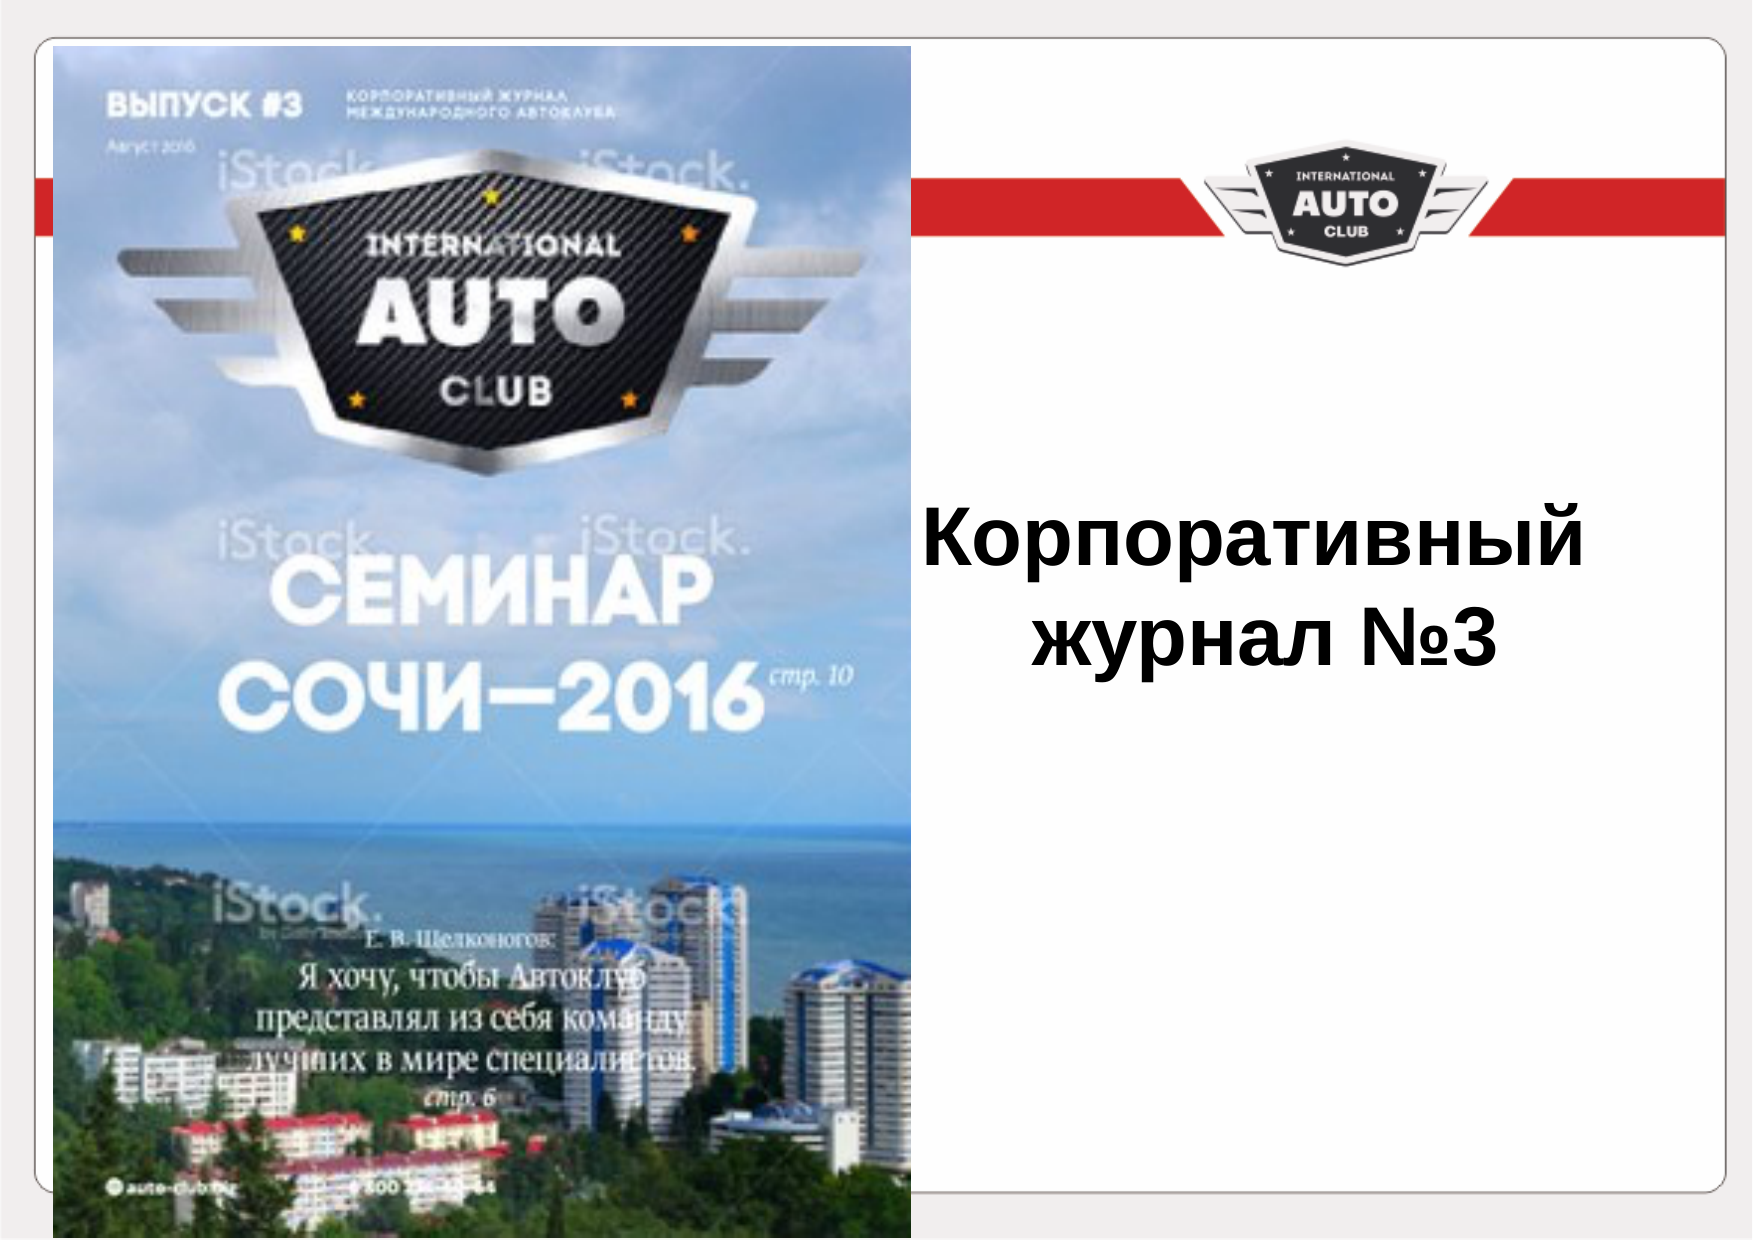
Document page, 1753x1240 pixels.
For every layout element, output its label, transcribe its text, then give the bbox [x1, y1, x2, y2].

picture [0, 0, 1753, 1240]
text_box Корпоративный журнал №3 [913, 474, 1618, 690]
